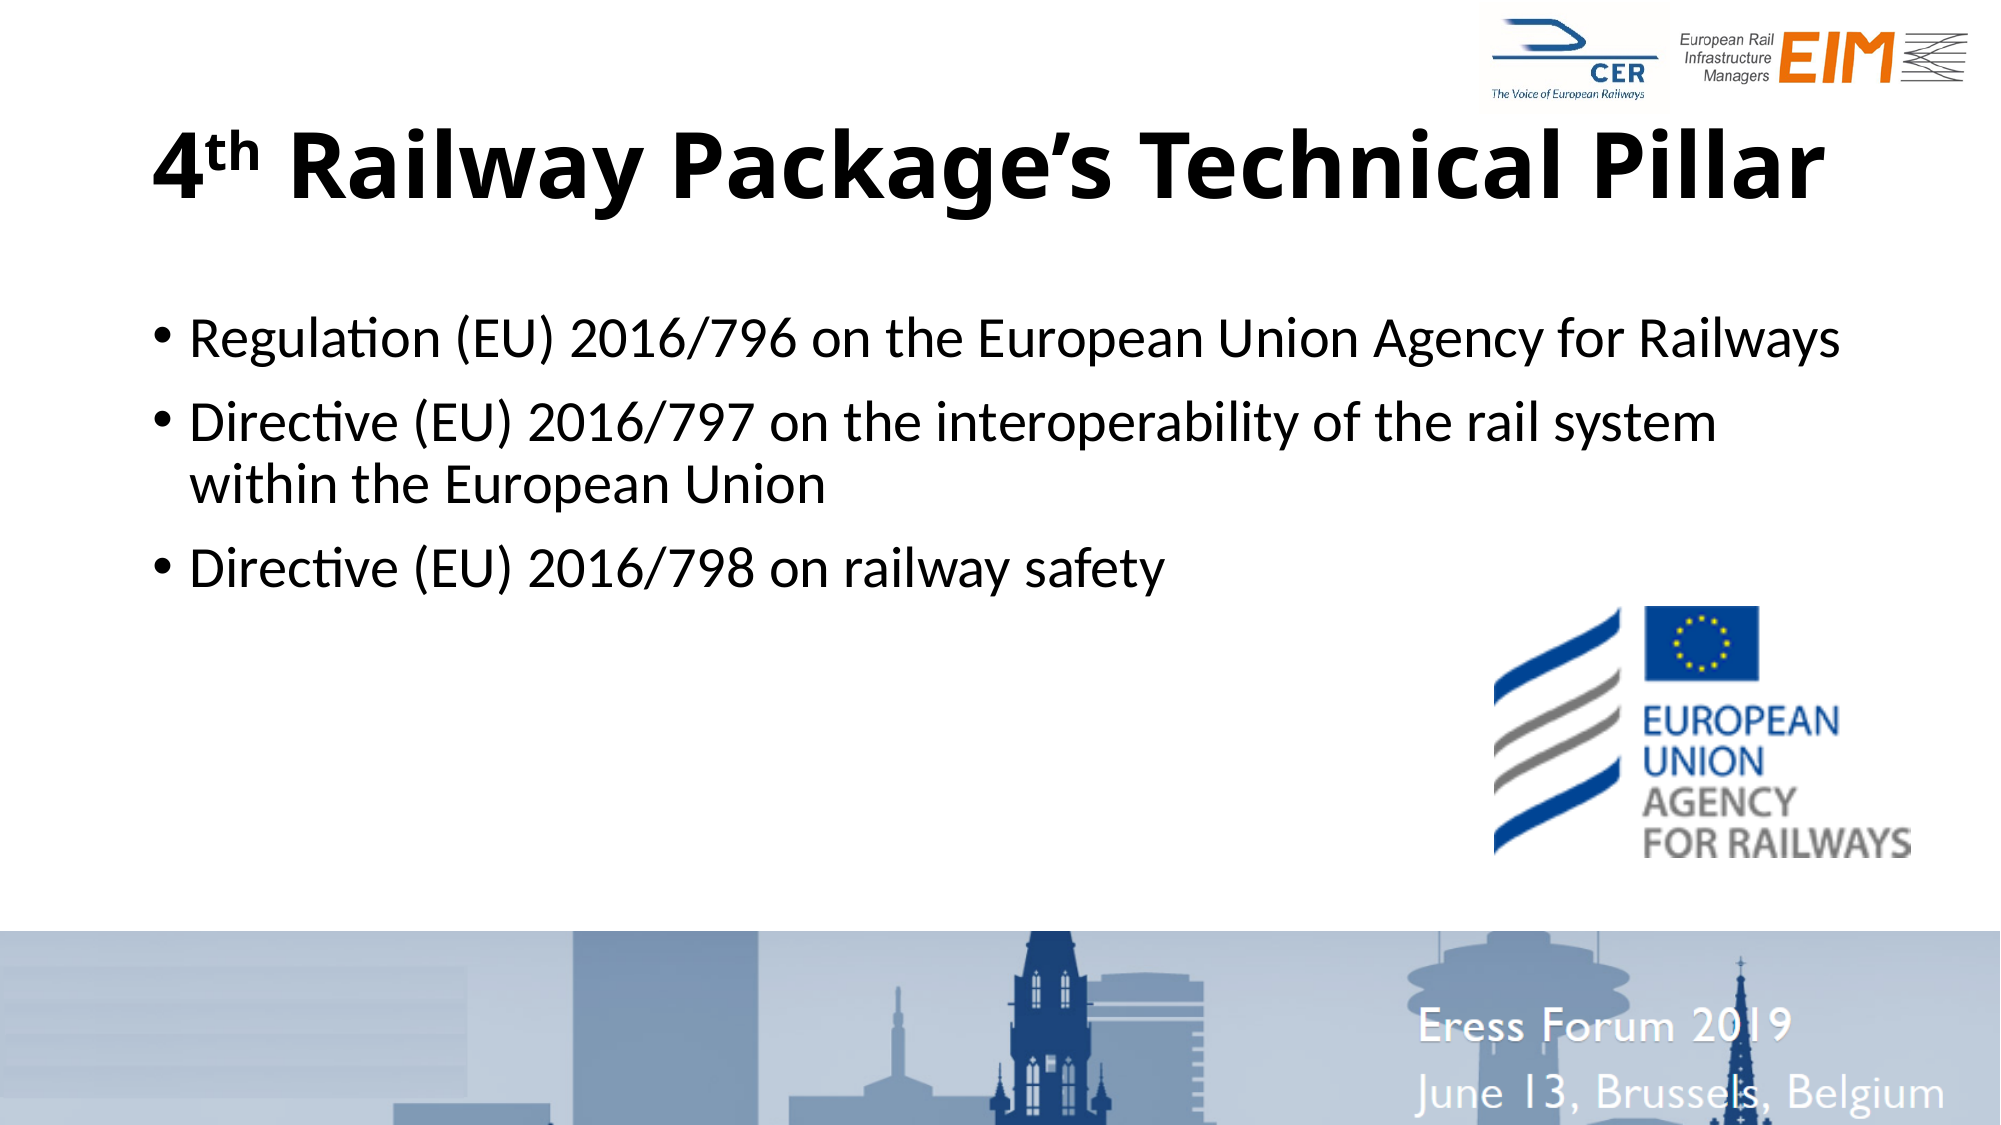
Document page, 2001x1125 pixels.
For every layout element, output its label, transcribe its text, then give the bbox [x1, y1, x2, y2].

list Regulation (EU) 2016/796 on the European Union Agency for Railways Directive (EU) 2016/797 on the interoperability of the rail system within the European Union Directive (EU) 2016/798 on railway safety [137, 299, 1863, 913]
picture [1679, 30, 1968, 85]
picture [0, 931, 2000, 1125]
picture [1494, 606, 1911, 858]
title 4th Railway Package’s Technical Pillar [137, 59, 1863, 278]
picture [1479, 2, 1670, 59]
